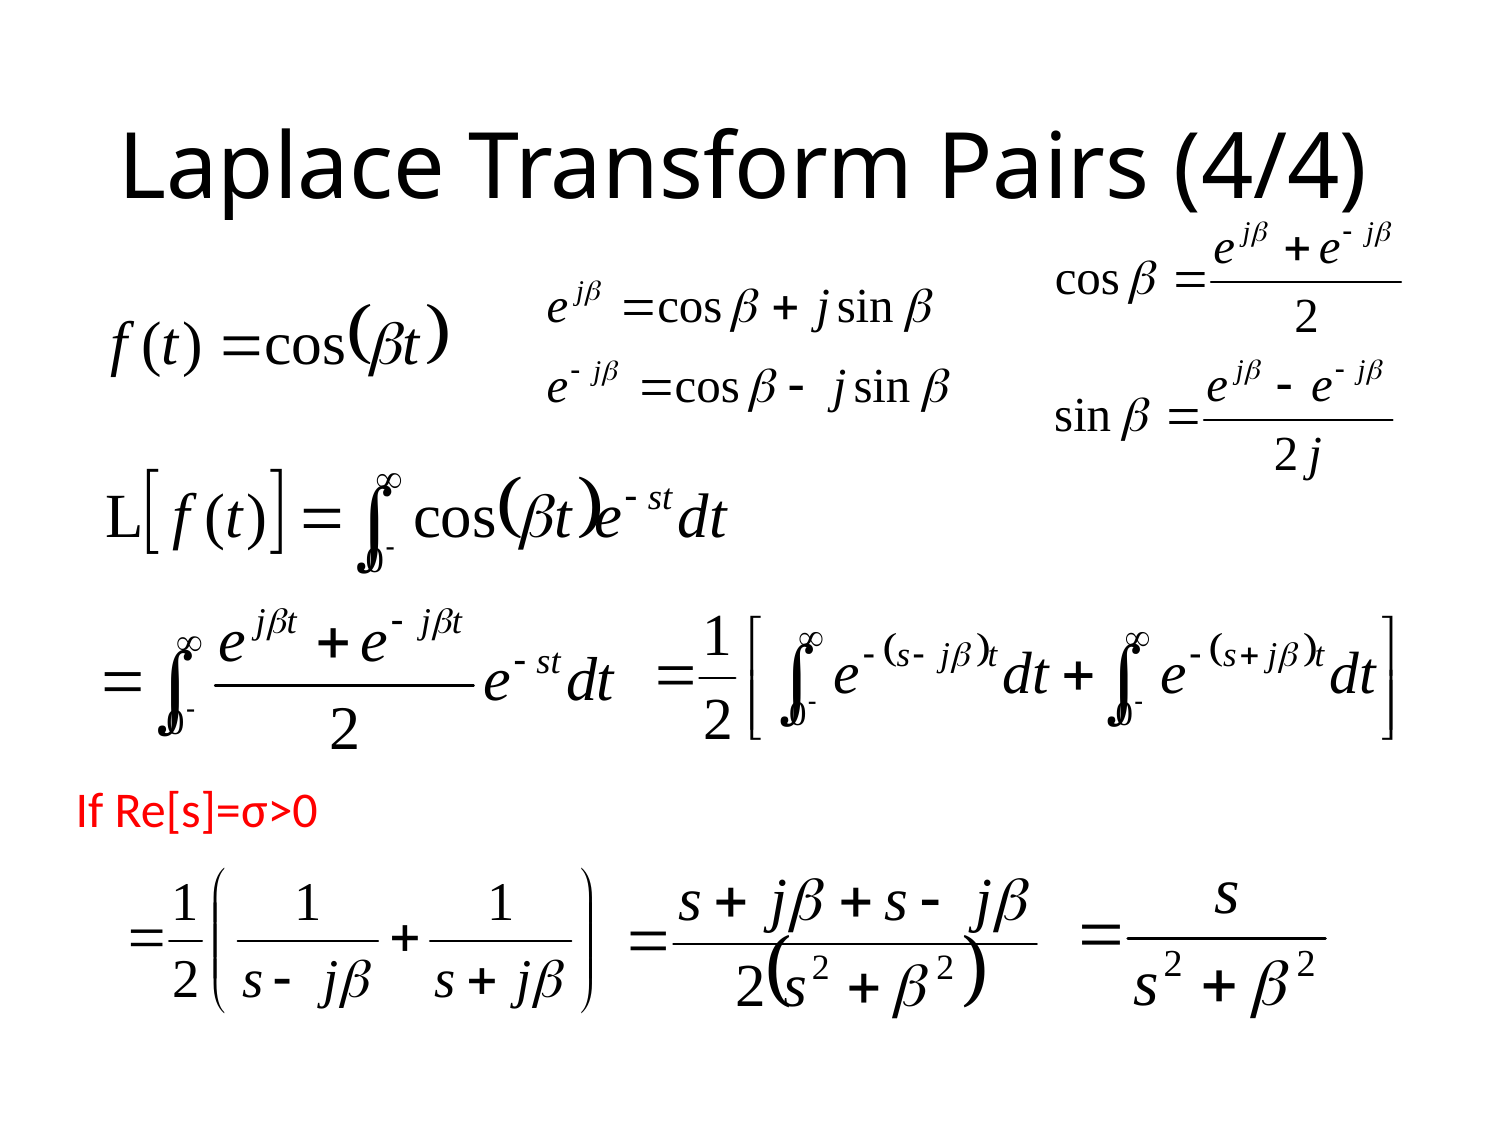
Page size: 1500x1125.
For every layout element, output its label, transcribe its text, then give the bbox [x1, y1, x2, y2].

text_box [615, 862, 1049, 1031]
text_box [539, 268, 961, 424]
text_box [1065, 850, 1339, 1031]
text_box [1048, 211, 1412, 490]
title Laplace Transform Pairs (4/4) [103, 59, 1397, 278]
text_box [628, 598, 1417, 753]
text_box If Re[s]=σ>0 [60, 769, 338, 845]
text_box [95, 448, 740, 586]
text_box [89, 592, 629, 763]
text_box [89, 302, 453, 390]
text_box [117, 859, 609, 1023]
